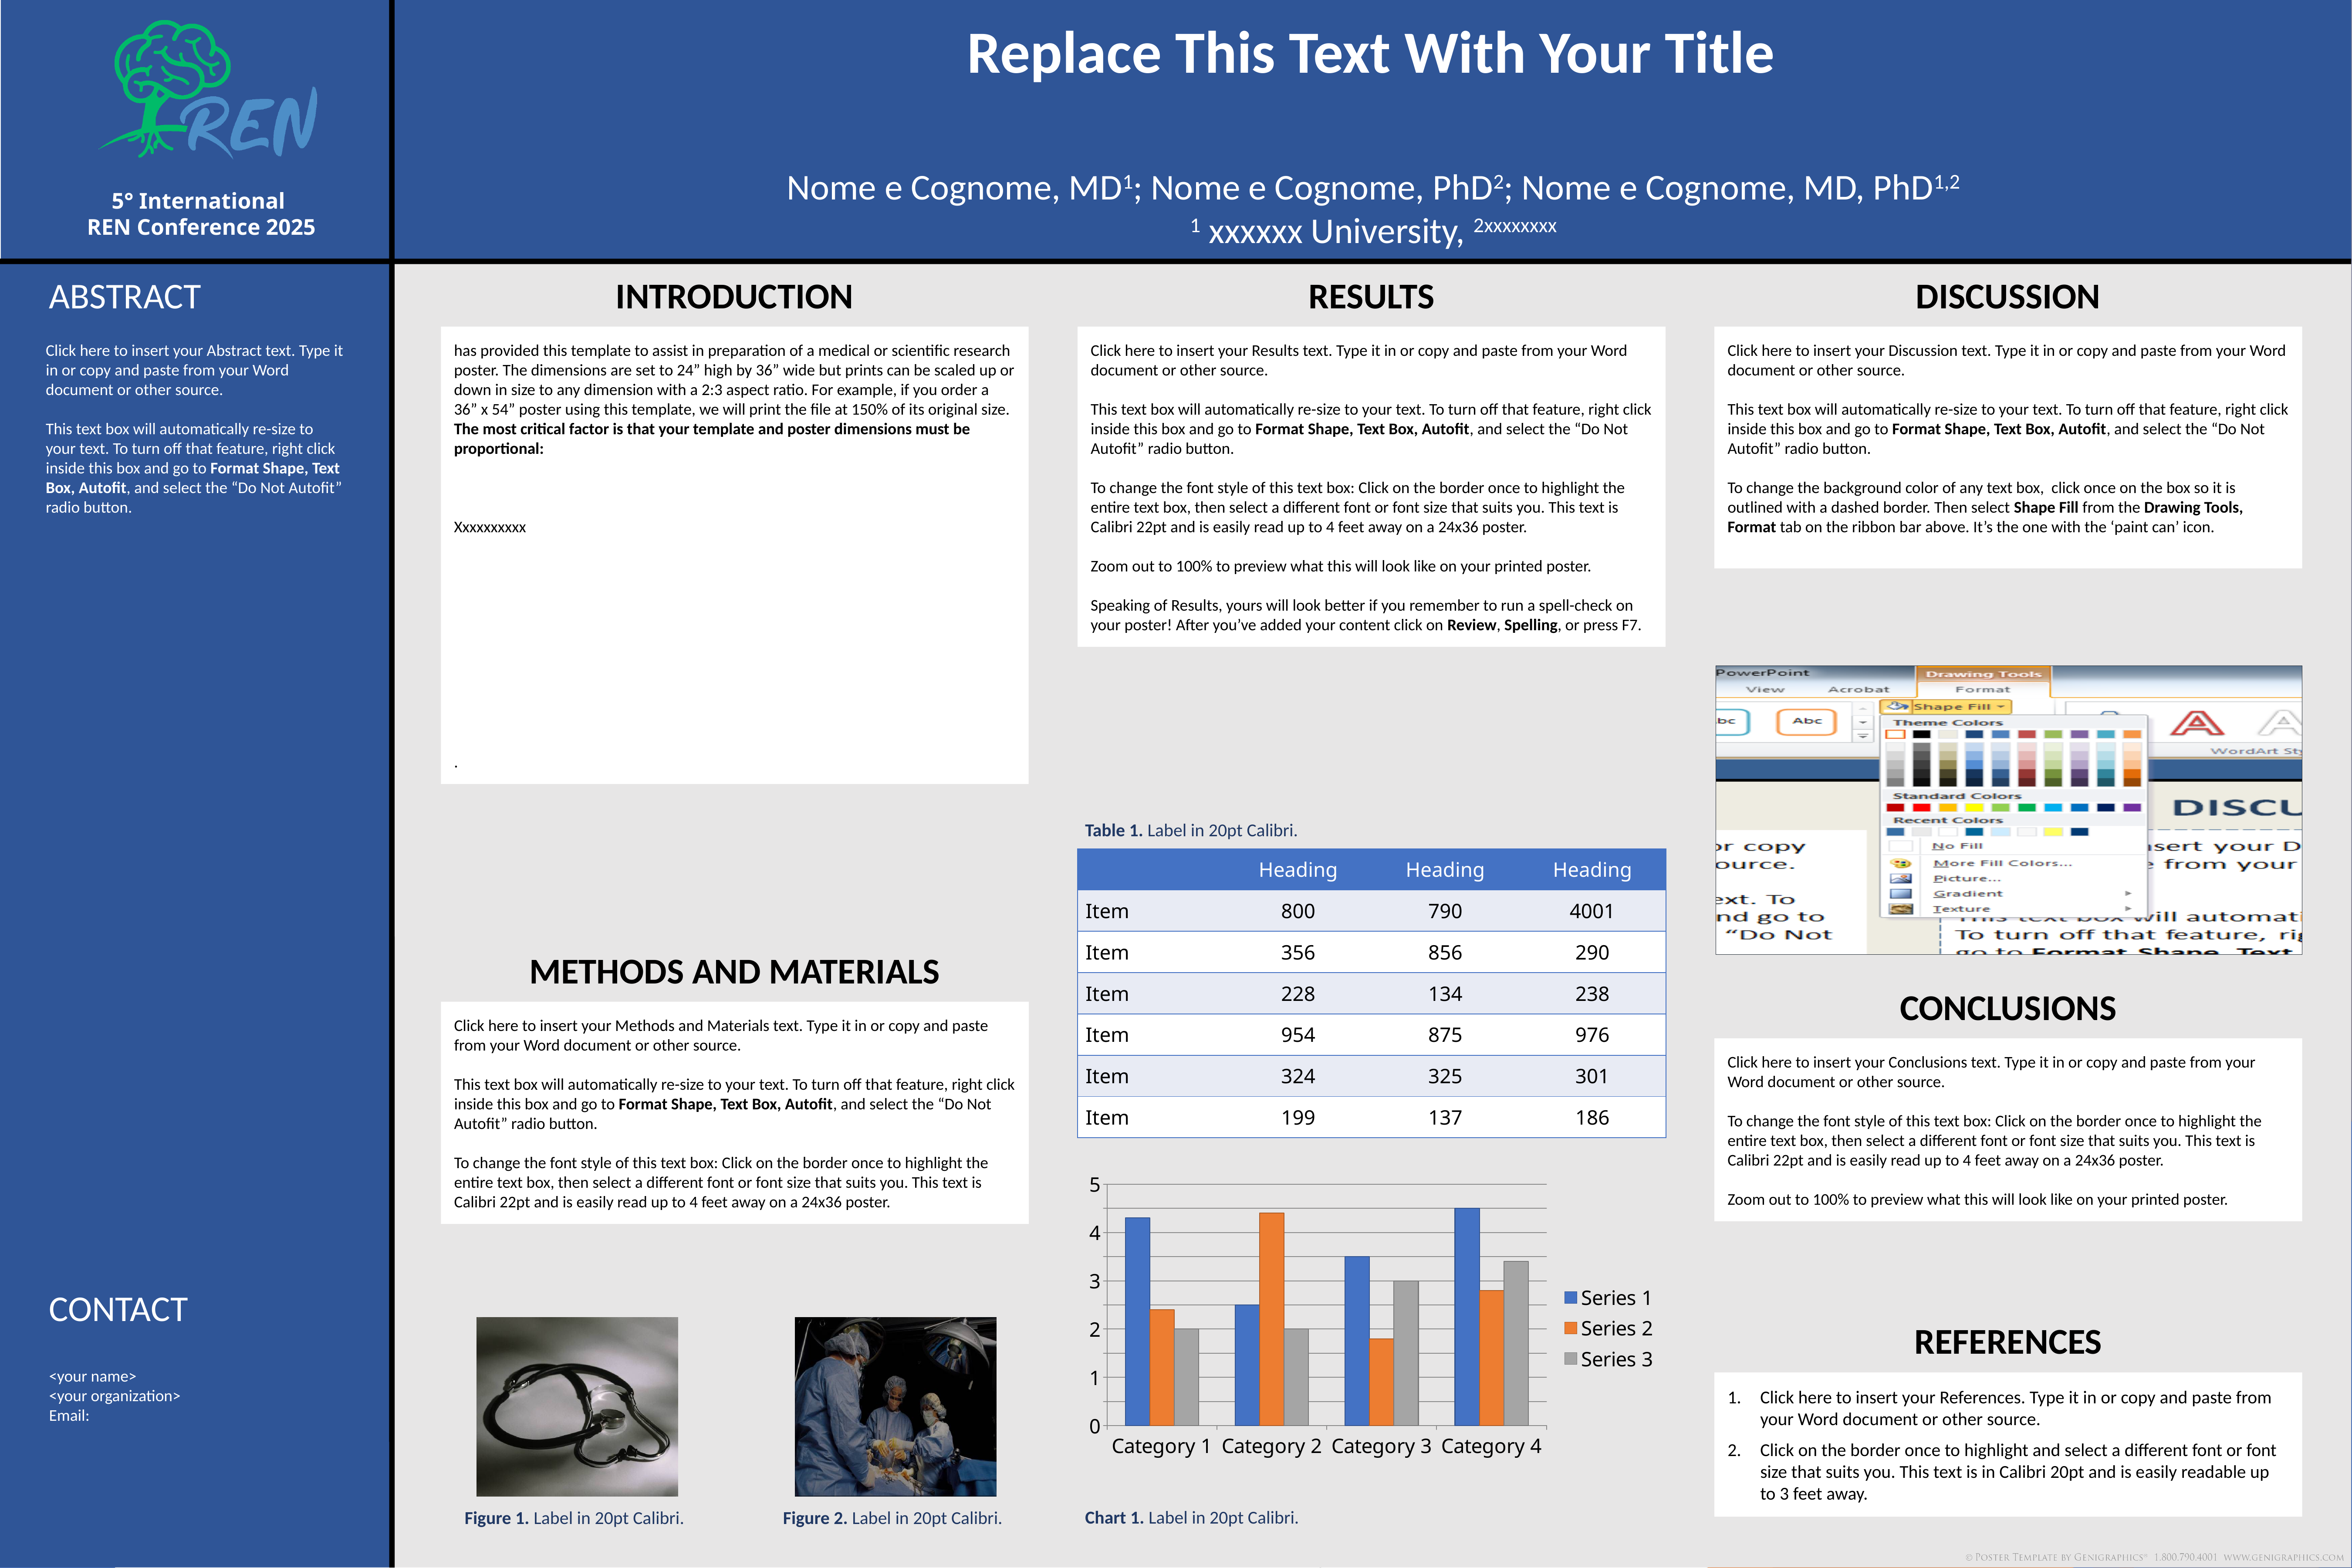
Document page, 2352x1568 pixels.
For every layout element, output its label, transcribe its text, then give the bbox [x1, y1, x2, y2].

table_cell Item [1078, 973, 1225, 1014]
table_cell 976 [1519, 1014, 1666, 1055]
table_cell 325 [1372, 1056, 1519, 1096]
table_cell 134 [1372, 973, 1519, 1014]
text_box Chart 1. Label in 20pt Calibri. [1079, 1503, 1305, 1531]
table_cell 199 [1225, 1097, 1372, 1137]
text_box Click here to insert your Methods and Materials text. Type it in or copy and paste from your Word document or other source. This text box will automatically re-size to your text. To turn off that feature, right click inside this box and go to Format Shape, Text Box, Autofit, and select the “Do Not Autofit” radio button. To change the font style of this text box: Click on the border once to highlight the entire text box, then select a different font or font size that suits you. This text is Calibri 22pt and is easily read up to 4 feet away on a 24x36 poster. [441, 1001, 1029, 1224]
text_box DISCUSSION [1714, 261, 2302, 326]
table_header Heading [1519, 849, 1666, 890]
table_cell 238 [1519, 973, 1666, 1014]
table_cell 875 [1372, 1014, 1519, 1055]
table_cell Item [1078, 1097, 1225, 1137]
table_cell 954 [1225, 1014, 1372, 1055]
table_cell 290 [1519, 932, 1666, 972]
text_box REFERENCES [1714, 1306, 2302, 1372]
text_box ABSTRACT [32, 261, 359, 326]
table_cell 800 [1225, 890, 1372, 931]
table_cell 4001 [1519, 890, 1666, 931]
table_cell 137 [1372, 1097, 1519, 1137]
text_box <your name> <your organization> Email: [32, 1349, 359, 1441]
table_cell 324 [1225, 1056, 1372, 1096]
text_box Figure 1. Label in 20pt Calibri. [458, 1503, 691, 1531]
table_cell Item [1078, 890, 1225, 931]
text_box CONTACT [32, 1274, 359, 1339]
table_cell Item [1078, 1056, 1225, 1096]
table_cell 301 [1519, 1056, 1666, 1096]
table_cell 228 [1225, 973, 1372, 1014]
picture [1715, 665, 2303, 955]
table_cell 186 [1519, 1097, 1666, 1137]
table_cell Item [1078, 1014, 1225, 1055]
picture [1965, 1549, 2344, 1563]
text_box Click here to insert your Discussion text. Type it in or copy and paste from your Word document or other source. This text box will automatically re-size to your text. To turn off that feature, right click inside this box and go to Format Shape, Text Box, Autofit, and select the “Do Not Autofit” radio button. To change the background color of any text box, click once on the box so it is outlined with a dashed border. Then select Shape Fill from the Drawing Tools, Format tab on the ribbon bar above. It’s the one with the ‘paint can’ icon. [1714, 326, 2302, 568]
text_box Click here to insert your Conclusions text. Type it in or copy and paste from your Word document or other source. To change the font style of this text box: Click on the border once to highlight the entire text box, then select a different font or font size that suits you. This text is Calibri 22pt and is easily read up to 4 feet away on a 24x36 poster. Zoom out to 100% to preview what this will look like on your printed poster. [1714, 1038, 2302, 1221]
table_cell Item [1078, 932, 1225, 972]
picture [98, 14, 329, 169]
text_box Click here to insert your References. Type it in or copy and paste from your Word document or other source. Click on the border once to highlight and select a different font or font size that suits you. This text is in Calibri 20pt and is easily readable up to 3 feet away. [1714, 1372, 2302, 1517]
chart [1077, 1164, 1666, 1492]
text_box Figure 2. Label in 20pt Calibri. [777, 1503, 1010, 1531]
text_box INTRODUCTION [441, 261, 1029, 326]
text_box Nome e Cognome, MD1; Nome e Cognome, PhD2; Nome e Cognome, MD, PhD1,2 1 xxxxxx University, 2xxxxxxxx [394, 152, 2352, 261]
text_box RESULTS [1078, 261, 1666, 326]
table_header Heading [1225, 849, 1372, 890]
text_box Click here to insert your Abstract text. Type it in or copy and paste from your Word document or other source. This text box will automatically re-size to your text. To turn off that feature, right click inside this box and go to Format Shape, Text Box, Autofit, and select the “Do Not Autofit” radio button. [32, 326, 359, 568]
text_box Table 1. Label in 20pt Calibri. [1079, 815, 1304, 843]
picture [476, 1317, 678, 1497]
table_header Heading [1372, 849, 1519, 890]
table_header [1078, 849, 1225, 890]
text_box 5° International REN Conference 2025 [22, 169, 381, 243]
table_cell 356 [1225, 932, 1372, 972]
text_box CONCLUSIONS [1714, 973, 2302, 1038]
picture [794, 1317, 997, 1497]
table_cell 790 [1372, 890, 1519, 931]
text_box Replace This Text With Your Title [392, 0, 2351, 98]
text_box Click here to insert your Results text. Type it in or copy and paste from your Word document or other source. This text box will automatically re-size to your text. To turn off that feature, right click inside this box and go to Format Shape, Text Box, Autofit, and select the “Do Not Autofit” radio button. To change the font style of this text box: Click on the border once to highlight the entire text box, then select a different font or font size that suits you. This text is Calibri 22pt and is easily read up to 4 feet away on a 24x36 poster. Zoom out to 100% to preview what this will look like on your printed poster. Speaking of Results, yours will look better if you remember to run a spell-check on your poster! After you’ve added your content click on Review, Spelling, or press F7. [1078, 326, 1666, 647]
table_cell 856 [1372, 932, 1519, 972]
text_box METHODS AND MATERIALS [441, 936, 1029, 1001]
